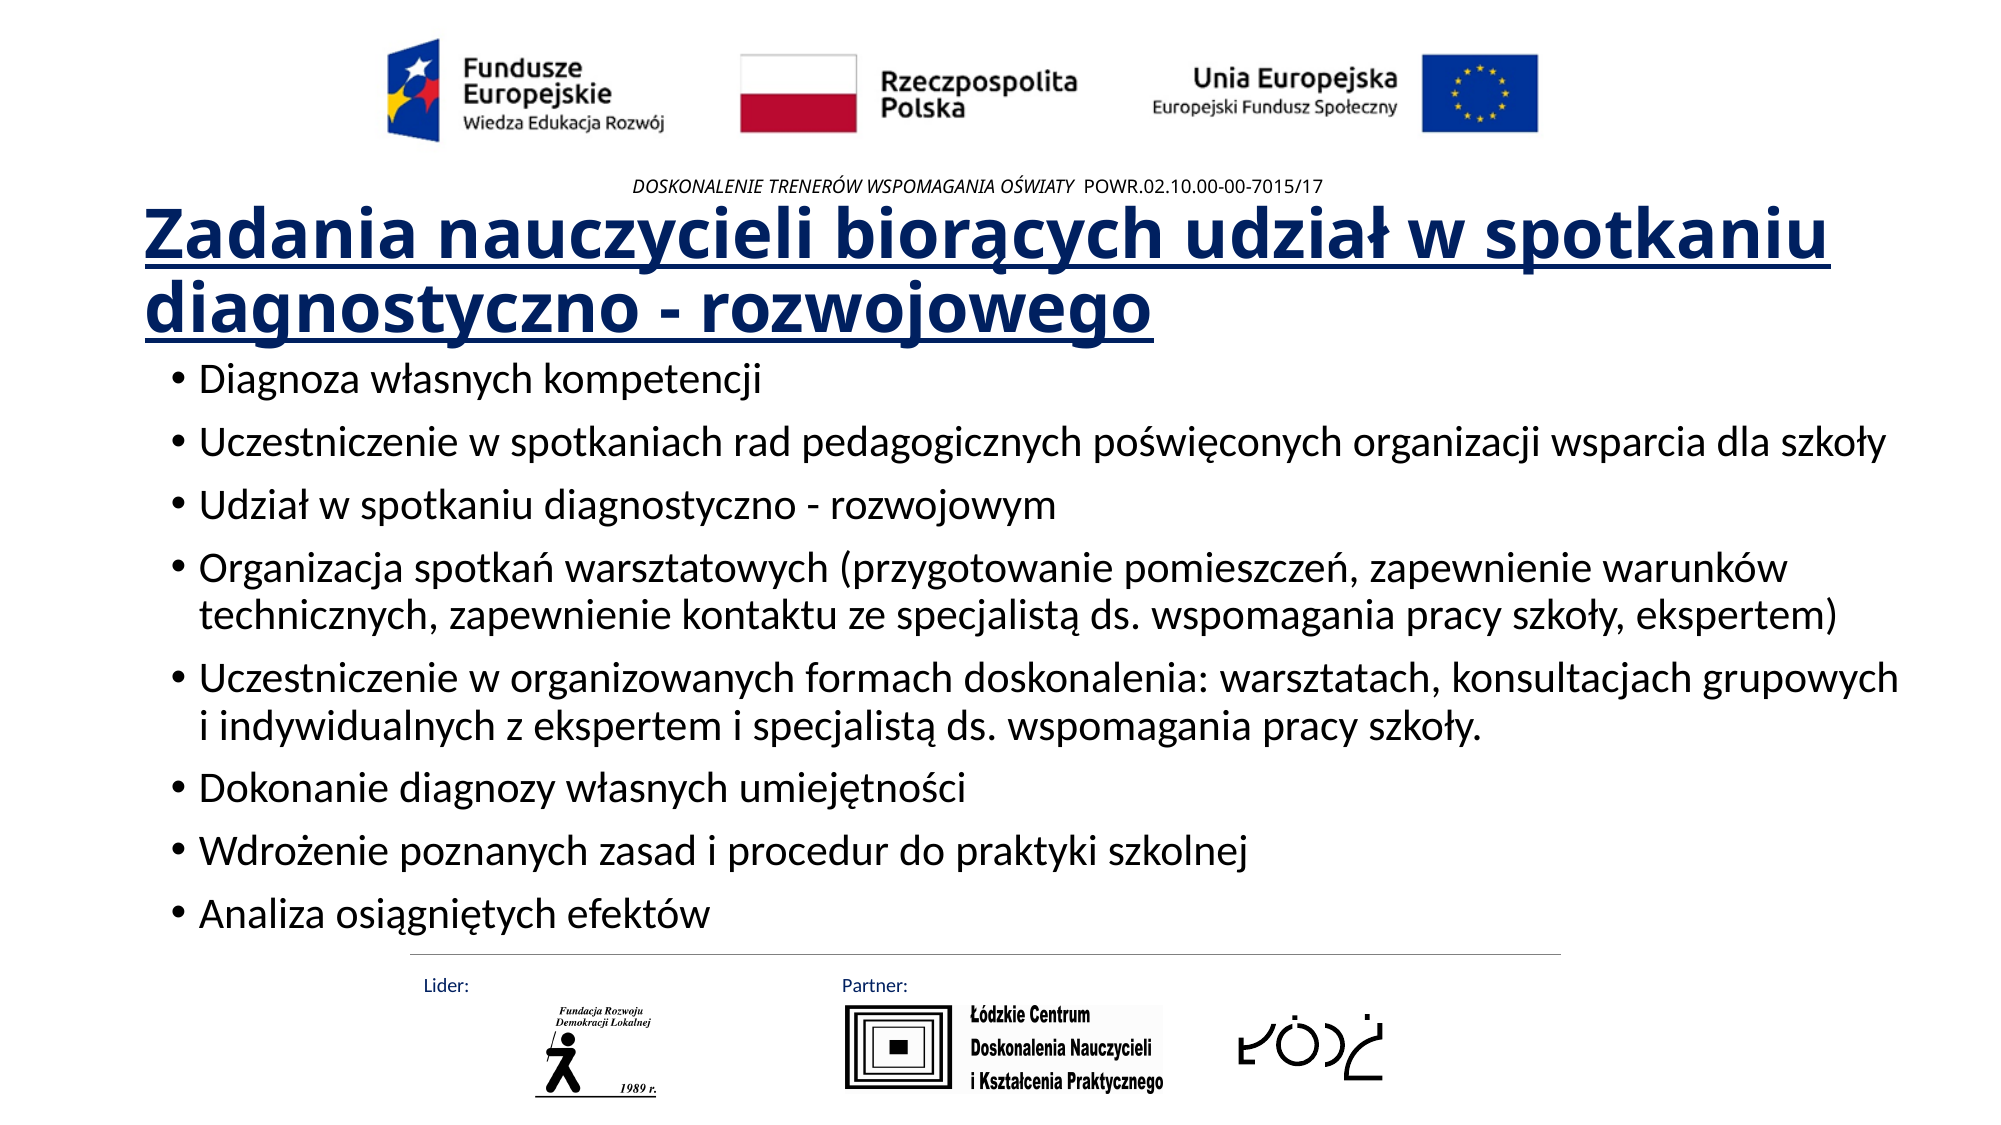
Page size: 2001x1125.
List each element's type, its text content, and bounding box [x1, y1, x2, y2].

list Diagnoza własnych kompetencji Uczestniczenie w spotkaniach rad pedagogicznych poświęconych organizacji wsparcia dla szkoły Udział w spotkaniu diagnostyczno - rozwojowym Organizacja spotkań warsztatowych (przygotowanie pomieszczeń, zapewnienie warunków technicznych, zapewnienie kontaktu ze specjalistą ds. wspomagania pracy szkoły, ekspertem) Uczestniczenie w organizowanych formach doskonalenia: warsztatach, konsultacjach grupowych i indywidualnych z ekspertem i specjalistą ds. wspomagania pracy szkoły. Dokonanie diagnozy własnych umiejętności Wdrożenie poznanych zasad i procedur do praktyki szkolnej Analiza osiągniętych efektów [155, 348, 1947, 916]
title Zadania nauczycieli biorących udział w spotkaniu diagnostyczno - rozwojowego [129, 197, 1855, 349]
picture [362, 13, 1564, 168]
